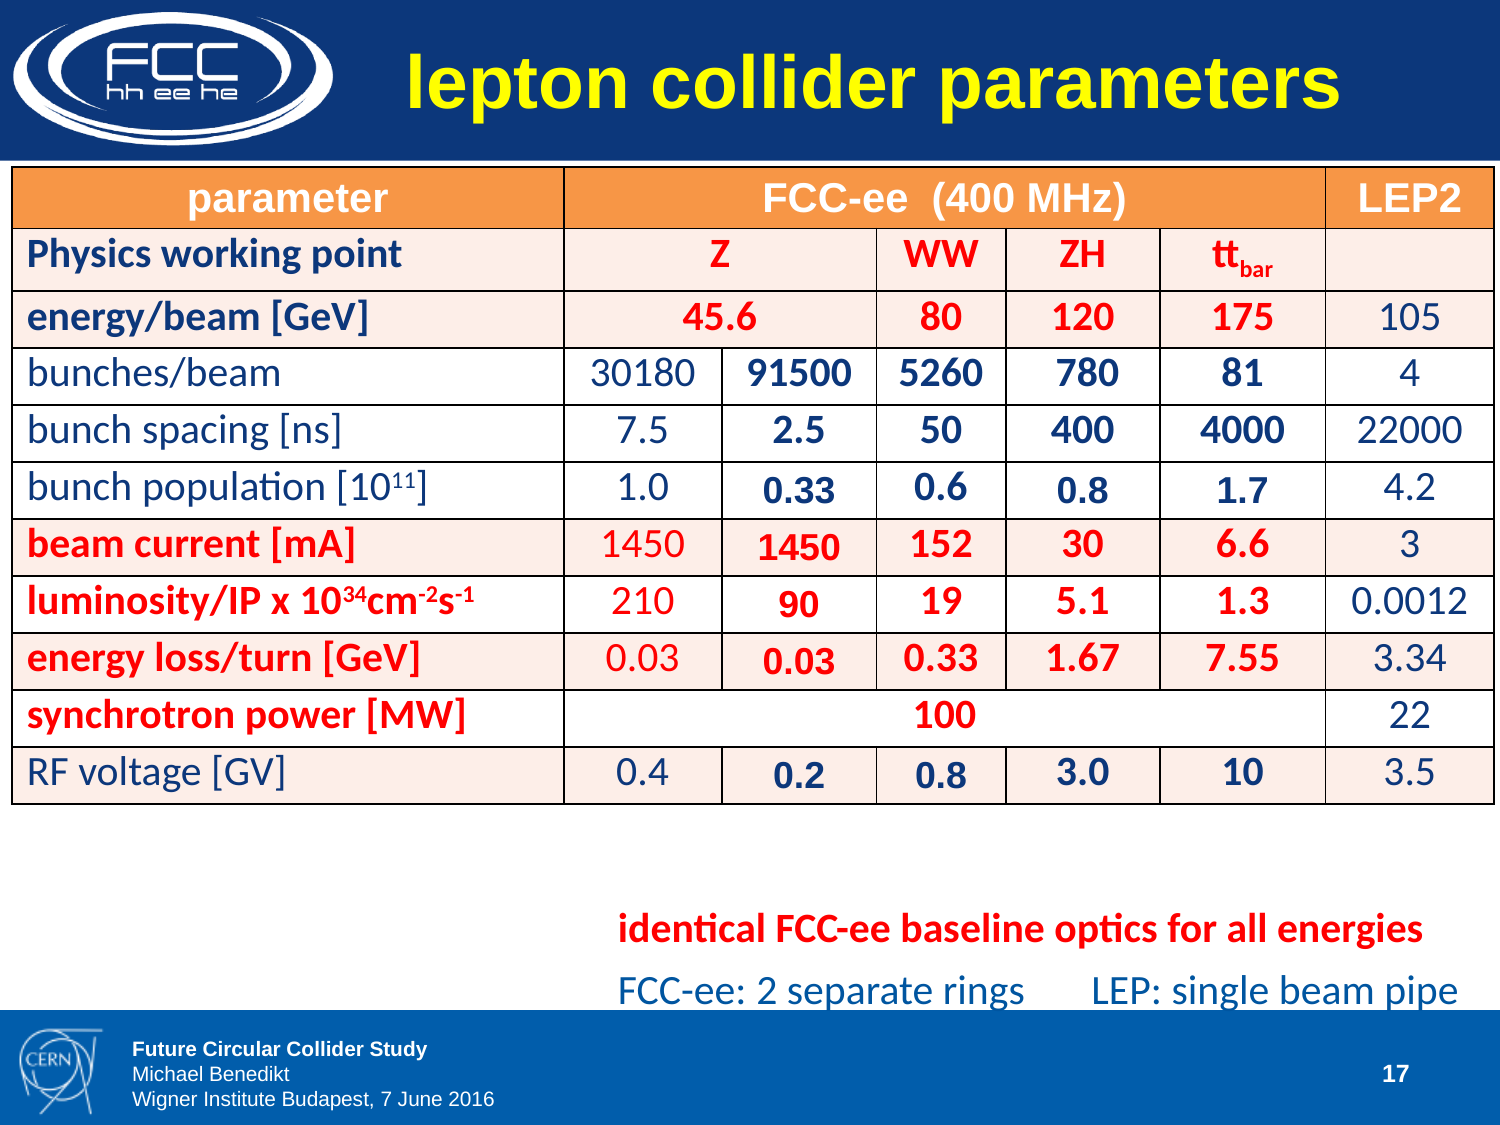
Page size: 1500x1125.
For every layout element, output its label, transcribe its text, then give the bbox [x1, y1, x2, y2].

table_cell 0.03 [723, 634, 876, 689]
table_cell 22 [1326, 691, 1493, 746]
table_cell 0.4 [565, 748, 721, 803]
table_cell bunch population [1011] [13, 463, 563, 518]
table_cell 3.34 [1326, 634, 1493, 689]
table_cell 7.5 [565, 406, 721, 461]
table_cell 7.55 [1161, 634, 1325, 689]
table_cell 0.33 [723, 463, 876, 518]
table_cell 152 [877, 520, 1005, 575]
table_cell 81 [1161, 349, 1325, 404]
table_cell 0.8 [1007, 463, 1159, 518]
table_cell 210 [565, 577, 721, 632]
text_box identical FCC-ee baseline optics for all energies FCC-ee: 2 separate rings LEP: single beam pipe [603, 893, 1483, 969]
table_cell 120 [1007, 292, 1159, 347]
table_header parameter [13, 168, 563, 228]
table_cell [1326, 229, 1493, 290]
table_cell 50 [877, 406, 1005, 461]
table_cell luminosity/IP x 1034cm-2s-1 [13, 577, 563, 632]
table_cell 80 [877, 292, 1005, 347]
table_cell 91500 [723, 349, 876, 404]
table_header LEP2 [1326, 168, 1493, 228]
table_cell 3.0 [1007, 748, 1159, 803]
table_cell 90 [723, 577, 876, 632]
table_cell WW [877, 229, 1005, 290]
table_cell 1.0 [565, 463, 721, 518]
table_cell bunch spacing [ns] [13, 406, 563, 461]
table_cell Physics working point [13, 229, 563, 290]
table_cell energy/beam [GeV] [13, 292, 563, 347]
table_cell 1.7 [1161, 463, 1325, 518]
table_cell 3.5 [1326, 748, 1493, 803]
table_cell ttbar [1161, 229, 1325, 290]
table_cell 30 [1007, 520, 1159, 575]
table_cell 4.2 [1326, 463, 1493, 518]
table_cell 22000 [1326, 406, 1493, 461]
table_cell 780 [1007, 349, 1159, 404]
table_cell 19 [877, 577, 1005, 632]
table_header FCC-ee (400 MHz) [565, 168, 1325, 228]
table_cell 5260 [877, 349, 1005, 404]
table_cell bunches/beam [13, 349, 563, 404]
table_cell 175 [1161, 292, 1325, 347]
table_cell 0.2 [723, 748, 876, 803]
table_cell synchrotron power [MW] [13, 691, 563, 746]
table_cell 105 [1326, 292, 1493, 347]
table_cell 5.1 [1007, 577, 1159, 632]
table_cell 1450 [565, 520, 721, 575]
table_cell Z [565, 229, 876, 290]
picture [5, 9, 340, 150]
table_cell beam current [mA] [13, 520, 563, 575]
table_cell 0.33 [877, 634, 1005, 689]
table_cell 4 [1326, 349, 1493, 404]
table_cell energy loss/turn [GeV] [13, 634, 563, 689]
table_cell 2.5 [723, 406, 876, 461]
table_cell 3 [1326, 520, 1493, 575]
table_cell 4000 [1161, 406, 1325, 461]
table_cell 45.6 [565, 292, 876, 347]
table_cell 0.0012 [1326, 577, 1493, 632]
table_cell 6.6 [1161, 520, 1325, 575]
table_cell 1.3 [1161, 577, 1325, 632]
text_box lepton collider parameters [0, 0, 1500, 161]
table_cell RF voltage [GV] [13, 748, 563, 803]
table_cell 0.03 [565, 634, 721, 689]
table_cell ZH [1007, 229, 1159, 290]
table_cell 100 [565, 691, 1325, 746]
table_cell 400 [1007, 406, 1159, 461]
table_cell 30180 [565, 349, 721, 404]
table_cell 1450 [723, 520, 876, 575]
table_cell 0.6 [877, 463, 1005, 518]
table_cell 0.8 [877, 748, 1005, 803]
table_cell 1.67 [1007, 634, 1159, 689]
table_cell 10 [1161, 748, 1325, 803]
